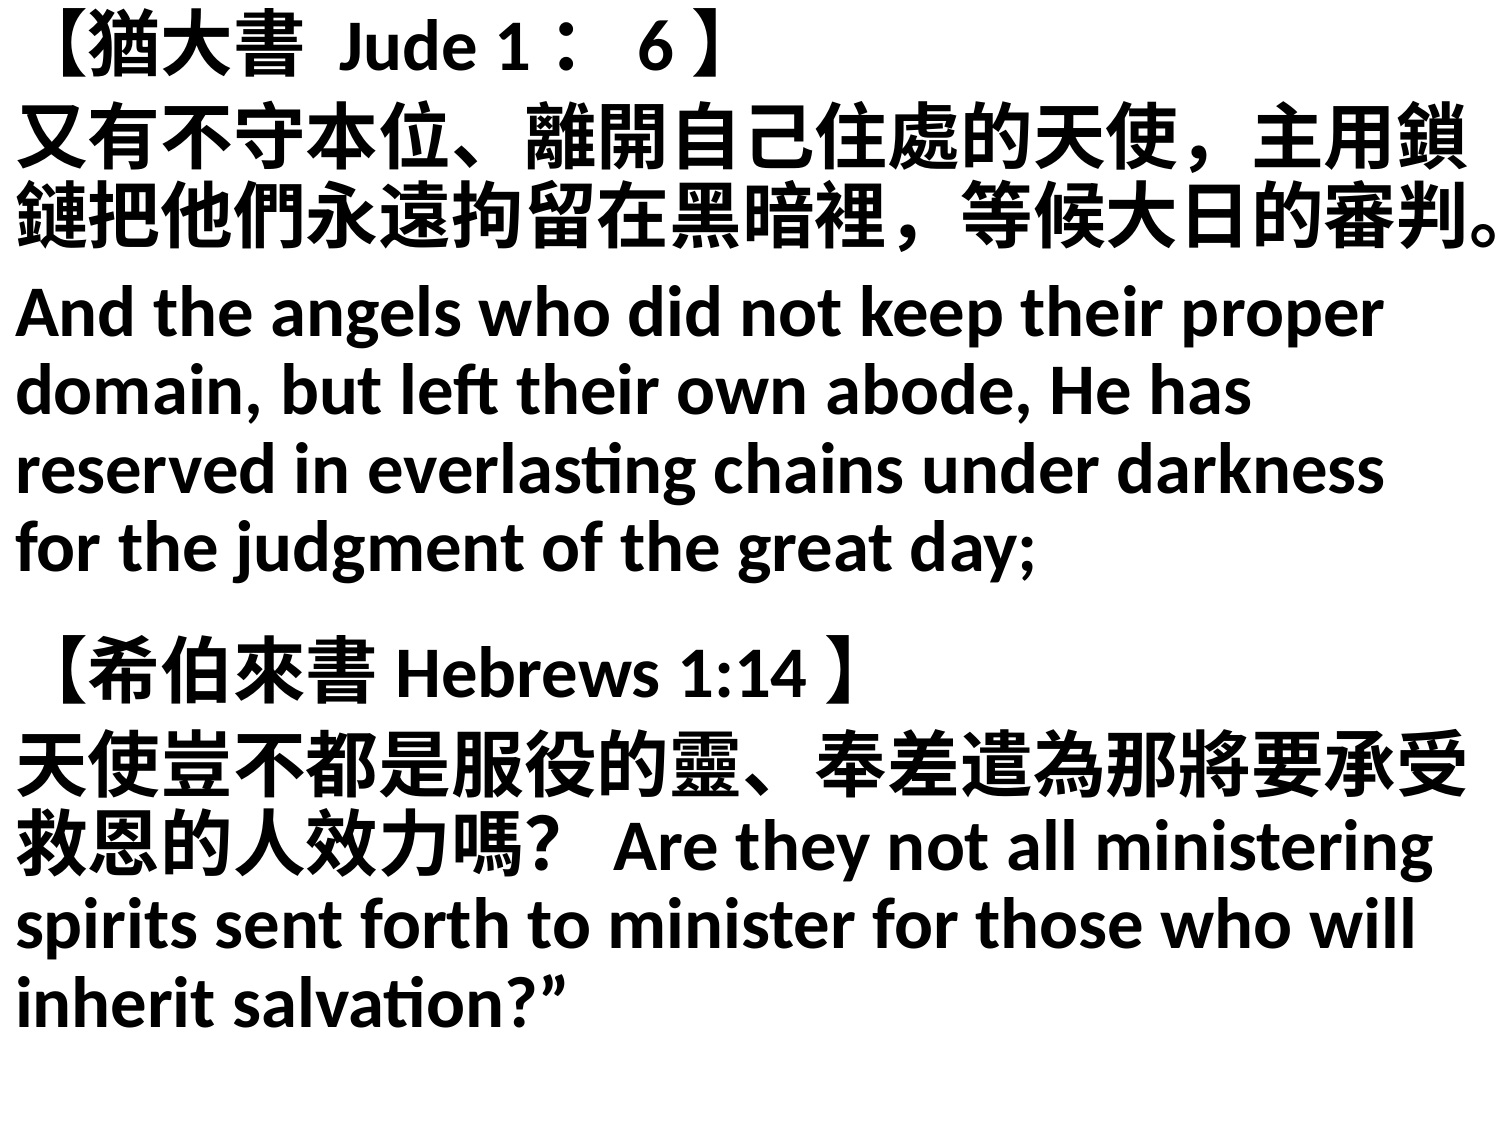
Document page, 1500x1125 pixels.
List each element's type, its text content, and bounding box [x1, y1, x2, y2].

subtitle 【猶大書 Jude 1：6】 又有不守本位、離開自己住處的天使，主用鎖鏈把他們永遠拘留在黑暗裡，等候大日的審判。 And the angels who did not keep their proper domain, but left their own abode, He has reserved in everlasting chains under darkness for the judgment of the great day; 【希伯來書Hebrews 1:14】 天使豈不都是服役的靈、奉差遣為那將要承受救恩的人效力嗎？Are they not all ministering spirits sent forth to minister for those who will inherit salvation?” [0, 0, 1500, 1124]
